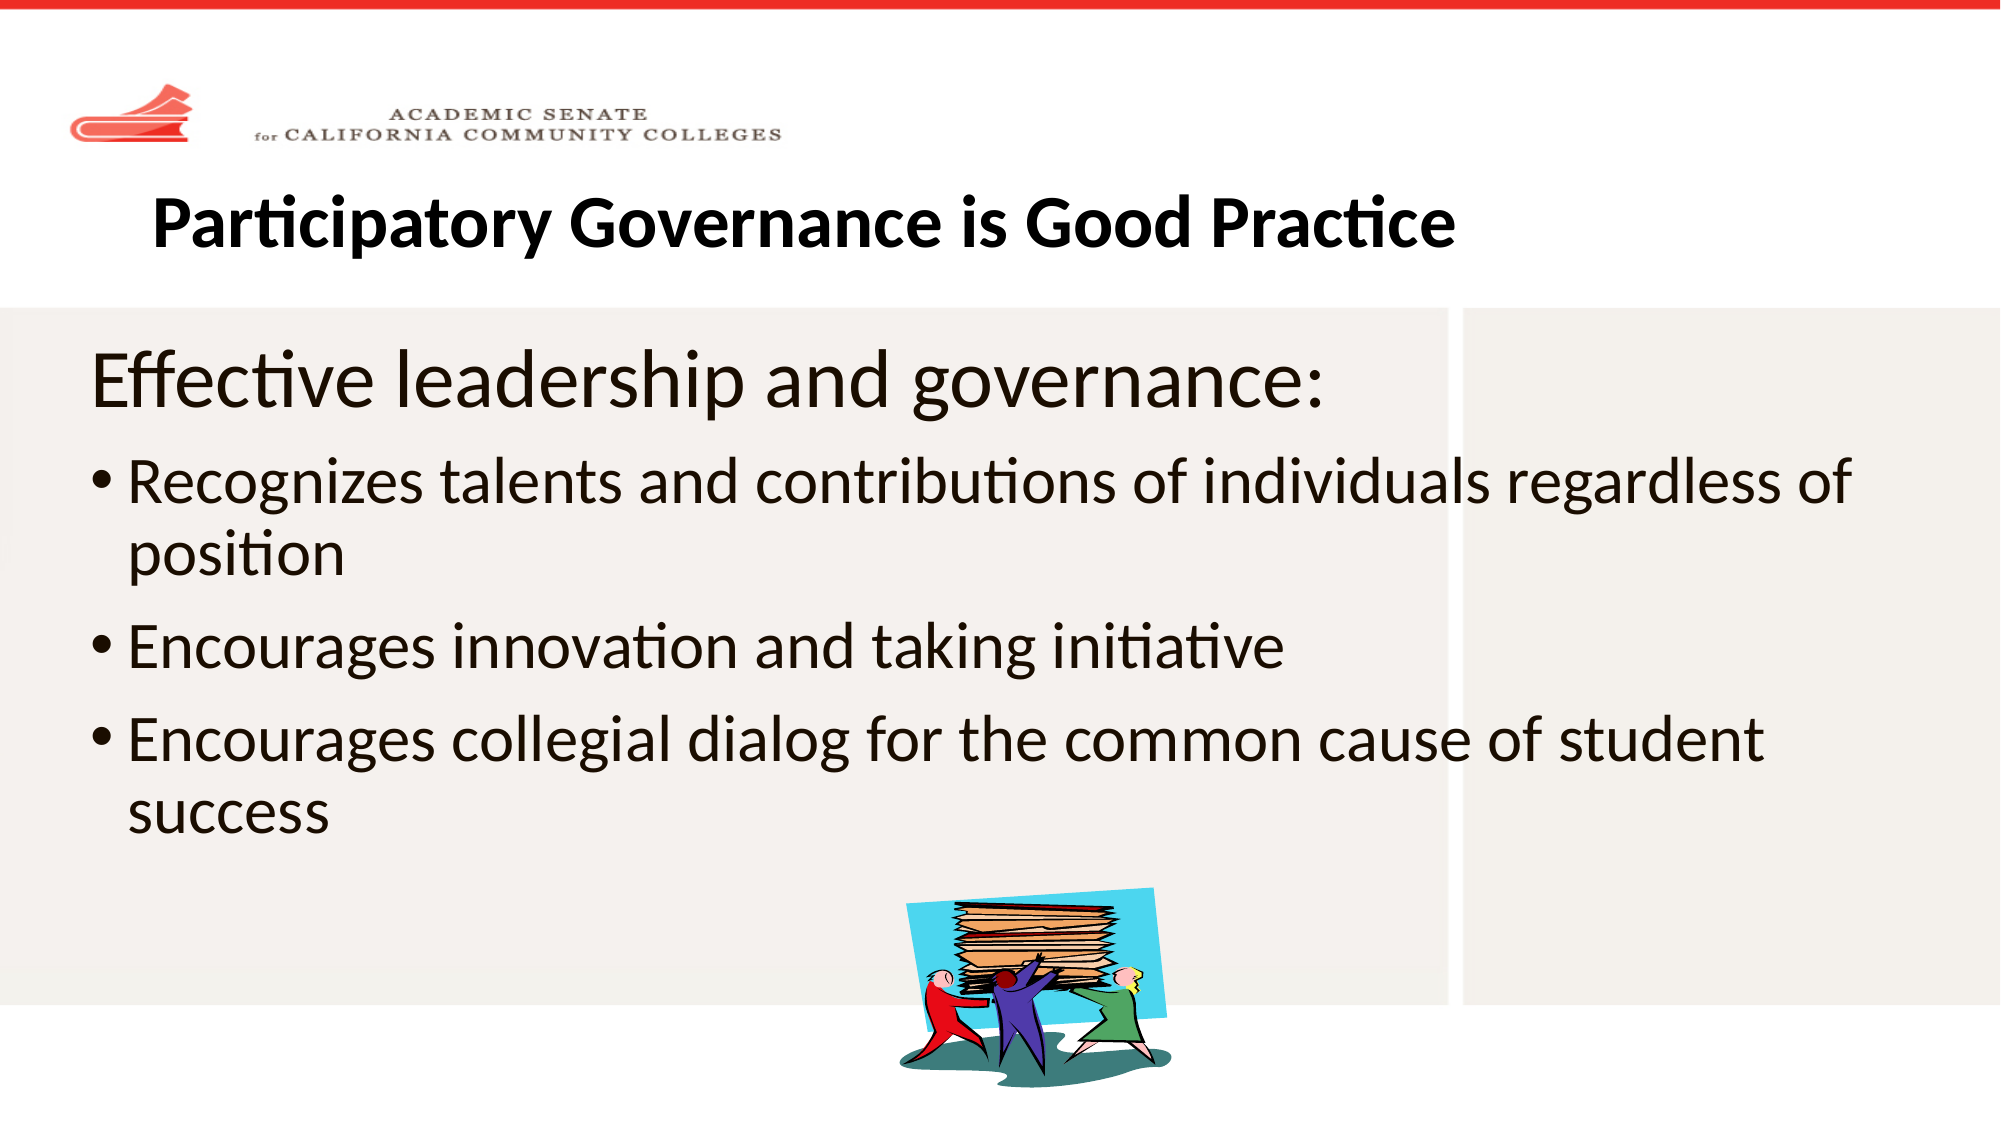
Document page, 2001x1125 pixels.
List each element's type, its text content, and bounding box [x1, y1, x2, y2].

title Participatory Governance is Good Practice [137, 148, 1863, 299]
list Effective leadership and governance: Recognizes talents and contributions of individuals regardless of position Encourages innovation and taking initiative Encourages collegial dialog for the common cause of student success [75, 327, 1920, 991]
picture [0, 0, 2001, 1125]
